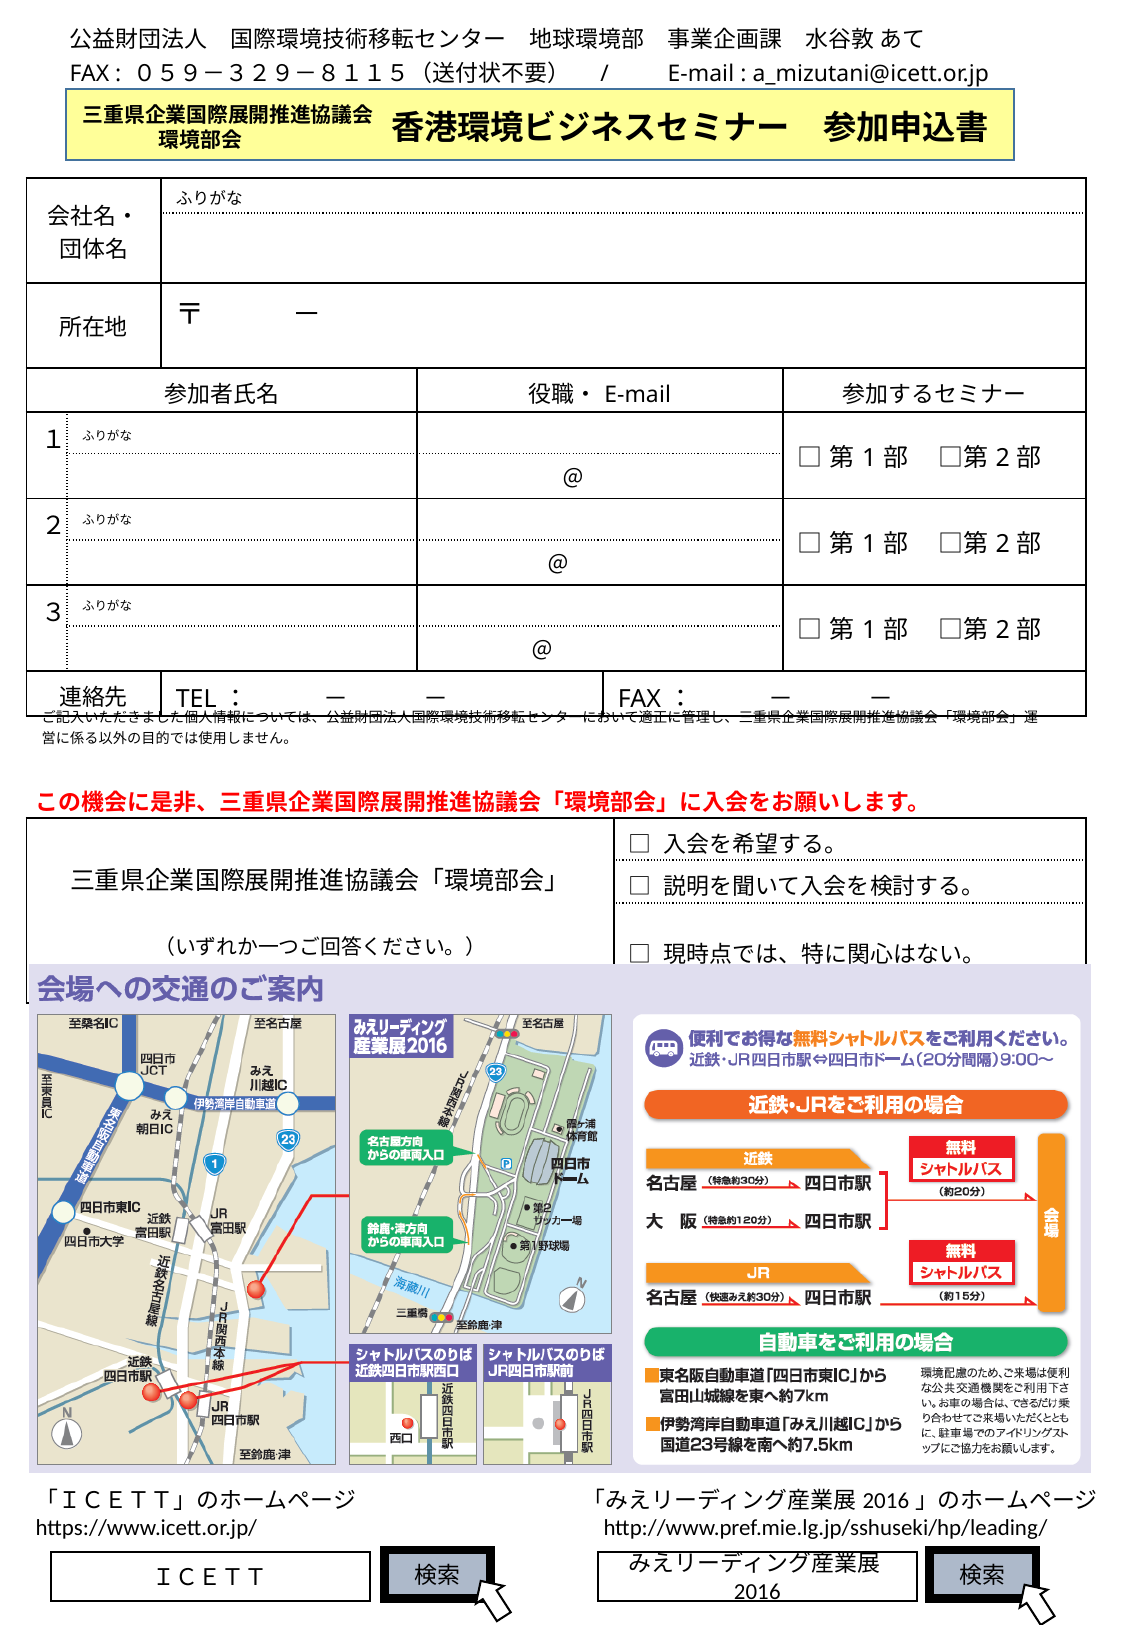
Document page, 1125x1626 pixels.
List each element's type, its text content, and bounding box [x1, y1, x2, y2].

table_cell ふりがな [67, 499, 416, 540]
table_header ふりがな [162, 179, 1085, 213]
text_box [474, 1579, 513, 1623]
table_cell ふりがな [67, 413, 416, 453]
table_cell ＠ [418, 540, 782, 584]
table_header 会社名・ 団体名 [27, 179, 160, 282]
table_cell [67, 453, 416, 498]
table_cell 参加するセミナー [784, 369, 1085, 411]
text_box この機会に是非、三重県企業国際展開推進協議会「環境部会」に入会をお願いします。 [20, 772, 1053, 829]
text_box 検索 [928, 1549, 1037, 1600]
table_cell [67, 540, 416, 584]
text_box 「ＩＣＥＴＴ」のホームページ https://www.icett.or.jp/ [20, 1478, 571, 1576]
text_box みえリーディング産業展2016 [597, 1551, 918, 1602]
table_cell TEL： － － [162, 672, 602, 698]
text_box 公益財団法人 国際環境技術移転センター 地球環境部 事業企画課 水谷敦 あて FAX : ０５９－３２９－８１１５（送付状不要） / E-mail : a_mizutani@icett.or.jp [54, 1, 1087, 108]
table_cell [162, 213, 1085, 282]
table_header 三重県企業国際展開推進協議会「環境部会」 （いずれか一つご回答ください。） [27, 829, 613, 1002]
text_box ＩＣＥＴＴ [50, 1551, 371, 1602]
table_cell □ 説明を聞いて入会を検討する。 [615, 860, 1085, 903]
table_cell □第1部 □第2部 [784, 499, 1085, 584]
text_box ご記入いただきました個人情報については、公益財団法人国際環境技術移転センターにおいて適正に管理し、三重県企業国際展開推進協議会「環境部会」運営に係る以外の目的では使用しません。 [26, 698, 1059, 756]
table_header □ 入会を希望する。 [615, 819, 1085, 860]
text_box 検索 [383, 1549, 492, 1600]
table_cell ３ [27, 586, 67, 670]
table_cell ＠ [418, 626, 782, 670]
table_cell [418, 413, 782, 453]
table_cell ふりがな [67, 586, 416, 626]
text_box 「みえリーディング産業展2016」のホームページ http://www.pref.mie.lg.jp/sshuseki/hp/leading/ [567, 1477, 1118, 1548]
table_cell 所在地 [27, 284, 160, 367]
table_cell [67, 626, 416, 670]
table_cell １ [27, 413, 67, 498]
text_box 三重県企業国際展開推進協議会 環境部会 [67, 94, 416, 160]
table_cell ＠ [418, 453, 782, 498]
table_cell 参加者氏名 [27, 369, 416, 411]
picture [29, 964, 1091, 1473]
table_cell 連絡先 [27, 672, 160, 698]
table_cell FAX： － － [604, 672, 1085, 715]
table_cell □第1部 □第2部 [784, 413, 1085, 498]
table_cell [418, 499, 782, 540]
table_cell 役職・E-mail [418, 369, 782, 411]
table_cell 〒 － [162, 284, 1085, 367]
table_cell [418, 586, 782, 626]
table_cell ２ [27, 499, 67, 584]
table_cell □ 現時点では、特に関心はない。 [615, 903, 1085, 964]
text_box [1018, 1583, 1056, 1625]
text_box 香港環境ビジネスセミナー 参加申込書 [65, 88, 1015, 161]
table_cell □第1部 □第2部 [784, 586, 1085, 670]
